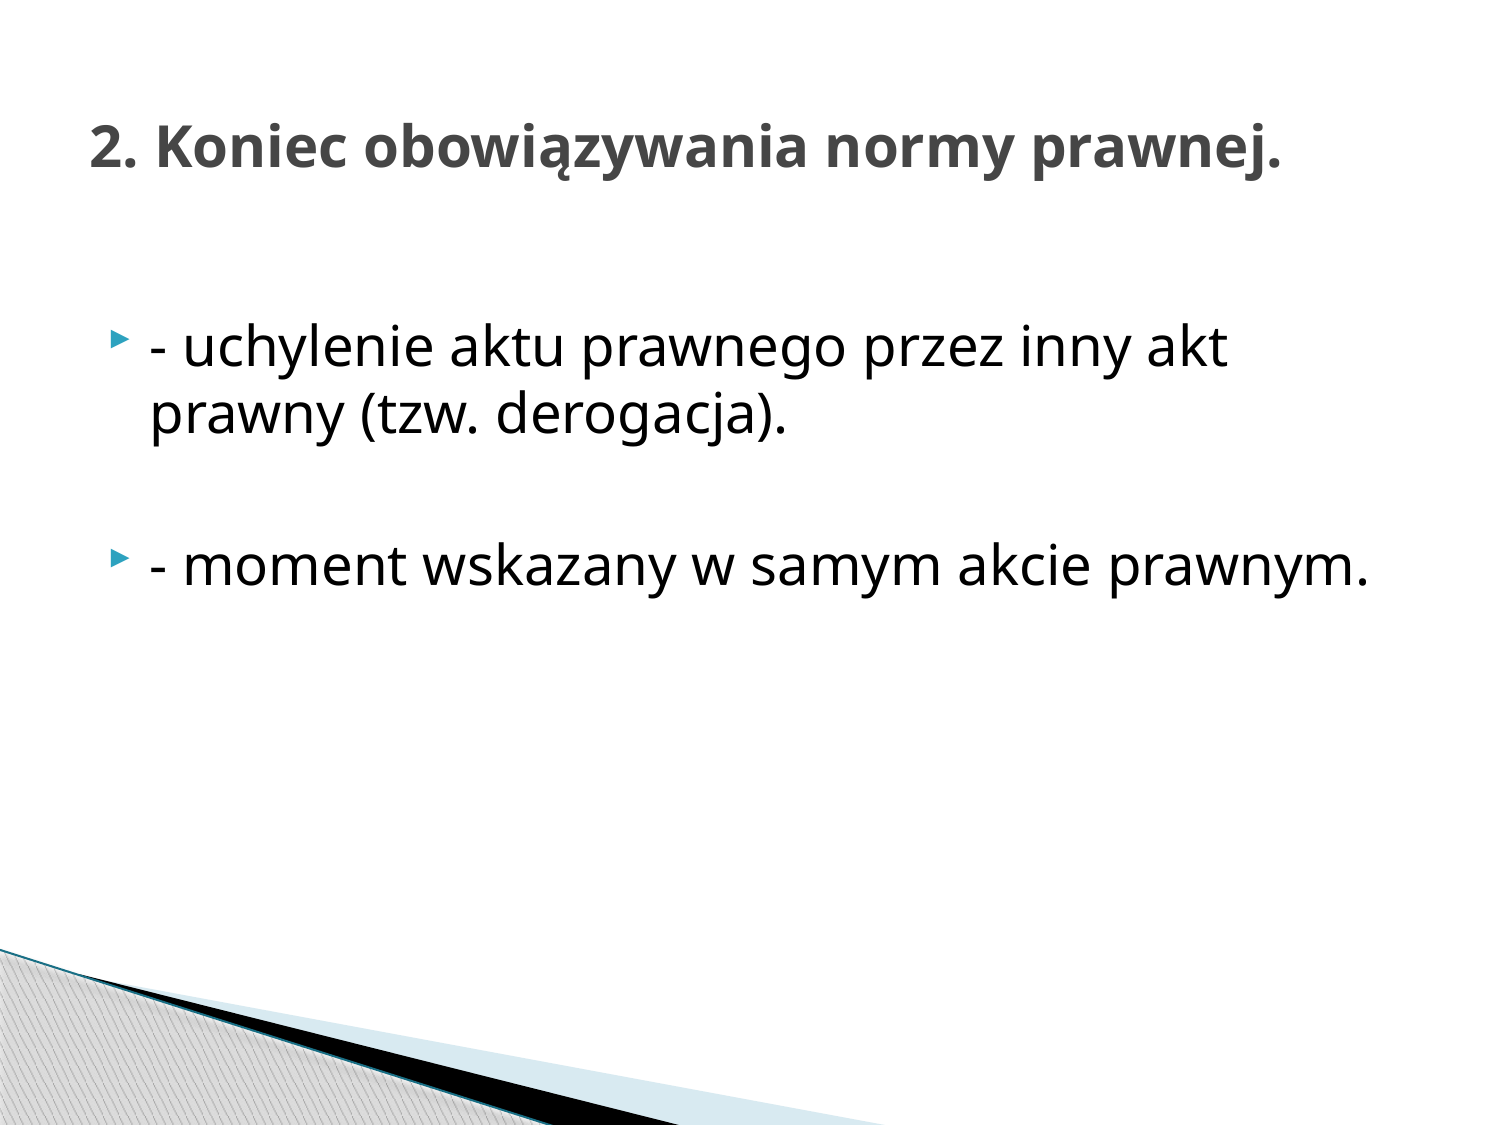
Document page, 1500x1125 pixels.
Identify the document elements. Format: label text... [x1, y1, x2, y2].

list - uchylenie aktu prawnego przez inny akt prawny (tzw. derogacja). - moment wskazany w samym akcie prawnym. [75, 302, 1425, 986]
title 2. Koniec obowiązywania normy prawnej. [75, 78, 1425, 279]
